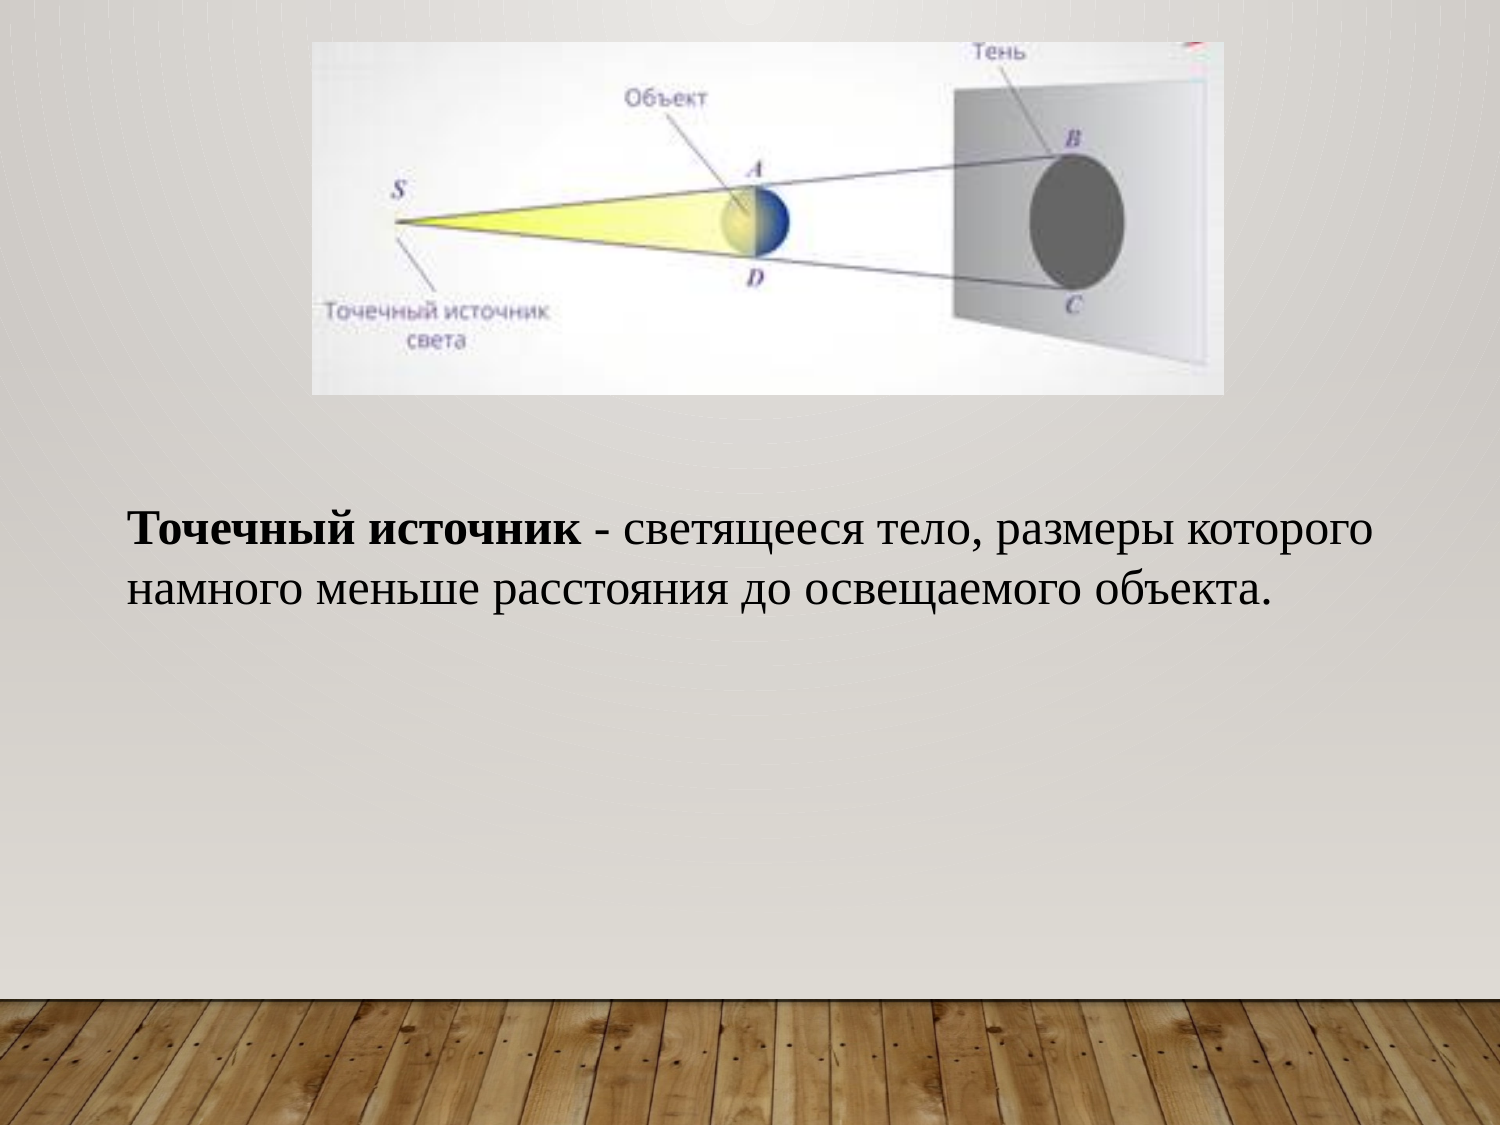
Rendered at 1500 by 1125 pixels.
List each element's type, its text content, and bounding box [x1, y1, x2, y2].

picture [0, 999, 1500, 1125]
text_box Точечный источник - светящееся тело, размеры которого намного меньше расстояния до освещаемого объекта. [112, 487, 1435, 622]
picture [312, 42, 1224, 396]
